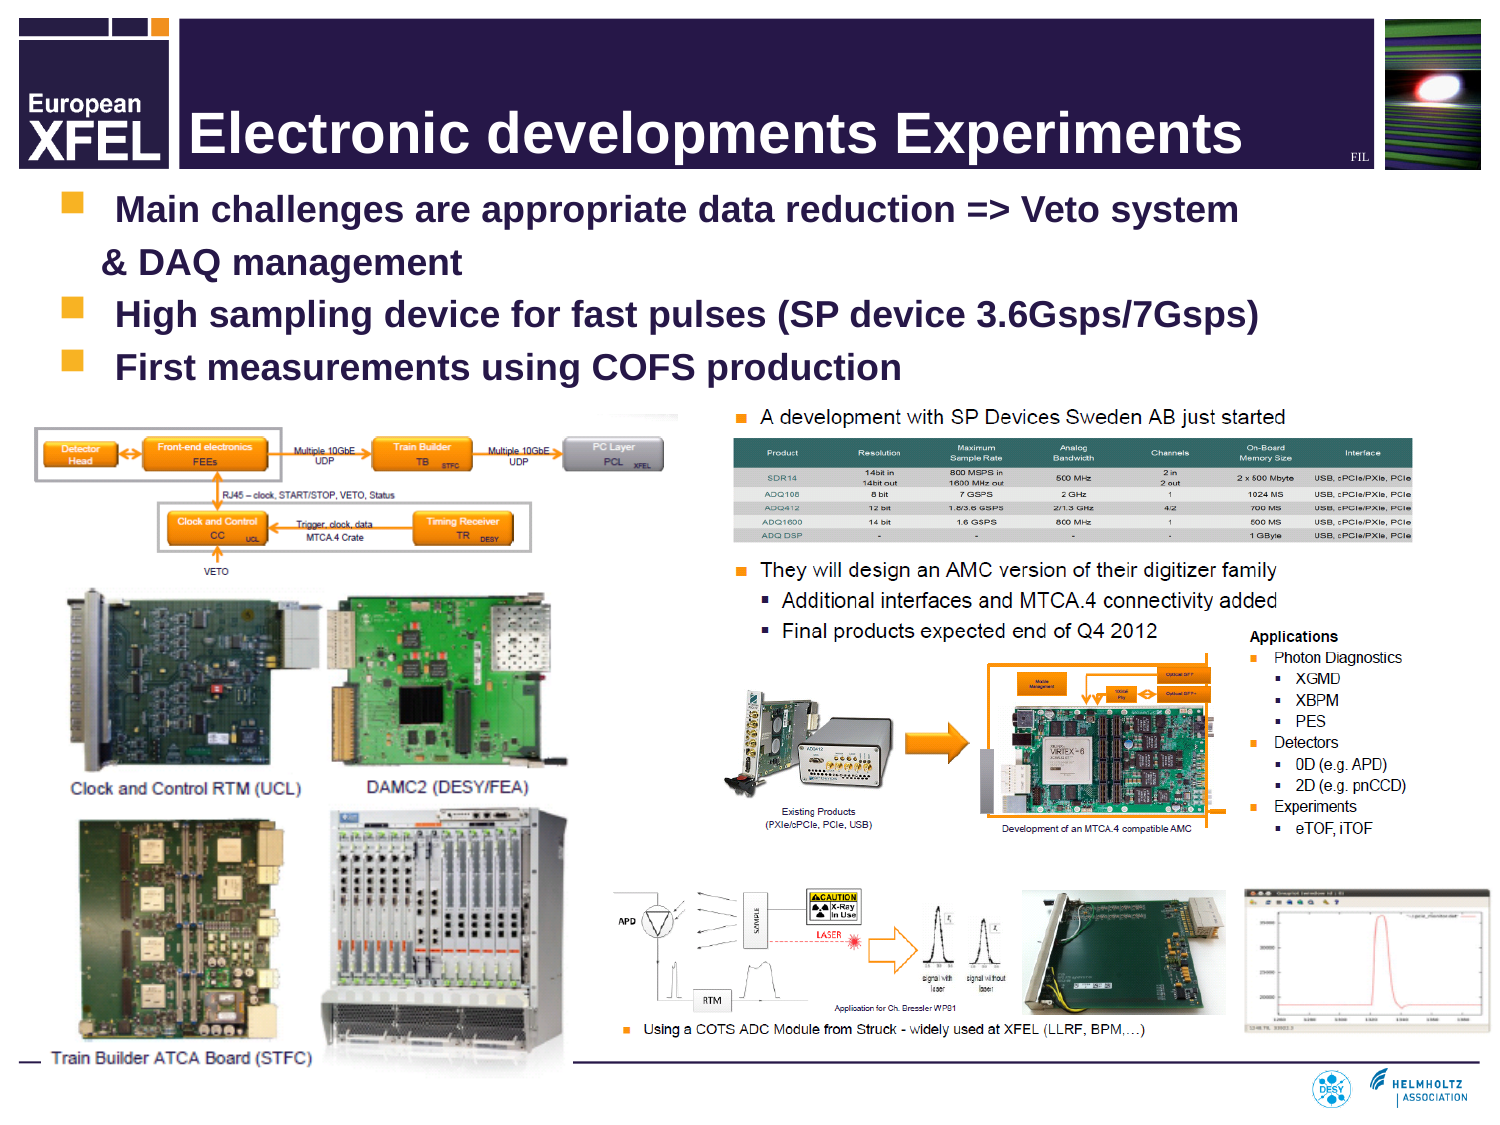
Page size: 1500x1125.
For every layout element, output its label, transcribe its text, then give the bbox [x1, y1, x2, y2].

picture [1232, 880, 1495, 1038]
text_box Main challenges are appropriate data reduction => Veto system & DAQ management High sampling device for fast pulses (SP device 3.6Gsps/7Gsps) First measurements using COFS production [43, 177, 1276, 396]
picture [1370, 1068, 1467, 1108]
title Electronic developments Experiments [177, 85, 1375, 167]
picture [41, 585, 574, 1080]
picture [19, 18, 169, 169]
picture [1385, 19, 1481, 170]
text_box [72, 185, 1409, 456]
picture [1310, 1068, 1353, 1110]
picture [603, 880, 1226, 1038]
picture [709, 401, 1443, 841]
picture [18, 413, 678, 577]
